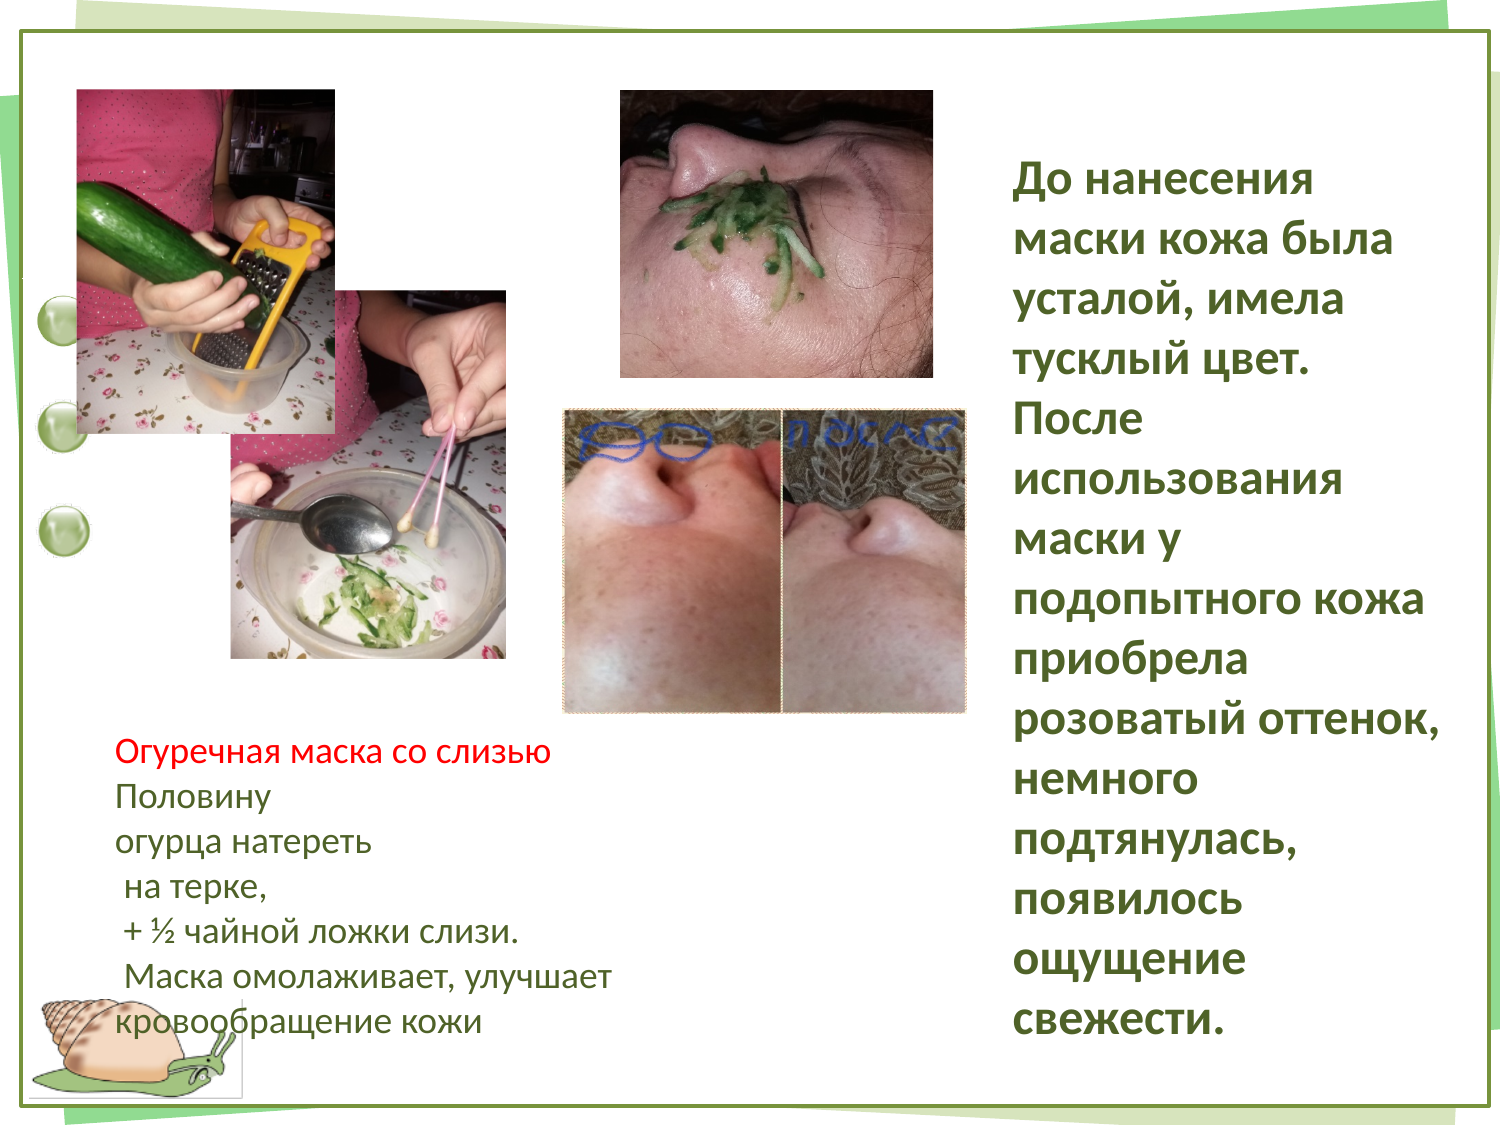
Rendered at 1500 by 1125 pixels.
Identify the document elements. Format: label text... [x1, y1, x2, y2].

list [29, 999, 244, 1100]
picture [23, 90, 552, 658]
picture [24, 489, 107, 573]
picture [562, 408, 967, 714]
text_box Огуречная маска со слизью Половину огурца натереть на терке, + ½ чайной ложки слизи. Маска омолаживает, улучшает кровообращение кожи [100, 718, 680, 1048]
picture [619, 89, 934, 378]
text_box До нанесения маски кожа была усталой, имела тусклый цвет. После использования маски у подопытного кожа приобрела розоватый оттенок, немного подтянулась, появилось ощущение свежести. [998, 137, 1471, 1052]
